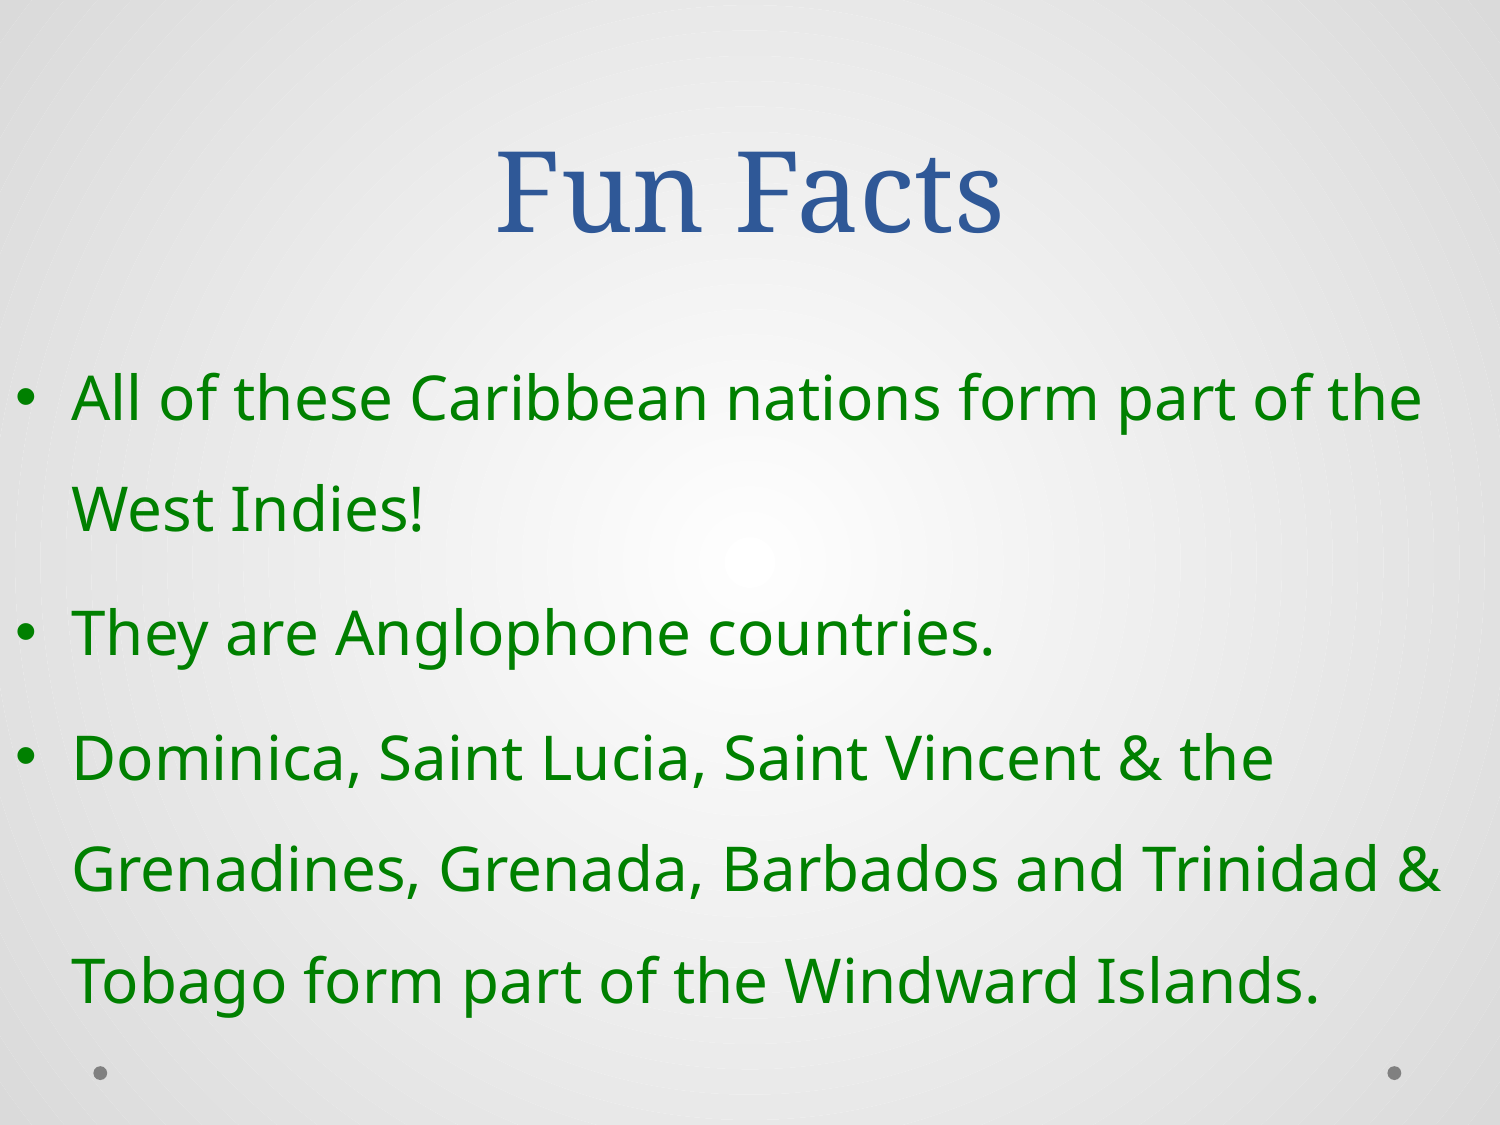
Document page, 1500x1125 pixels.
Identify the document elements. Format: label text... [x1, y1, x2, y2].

list All of these Caribbean nations form part of the West Indies! They are Anglophone countries. Dominica, Saint Lucia, Saint Vincent & the Grenadines, Grenada, Barbados and Trinidad & Tobago form part of the Windward Islands. [0, 313, 1500, 1033]
title Fun Facts [75, 0, 1425, 263]
